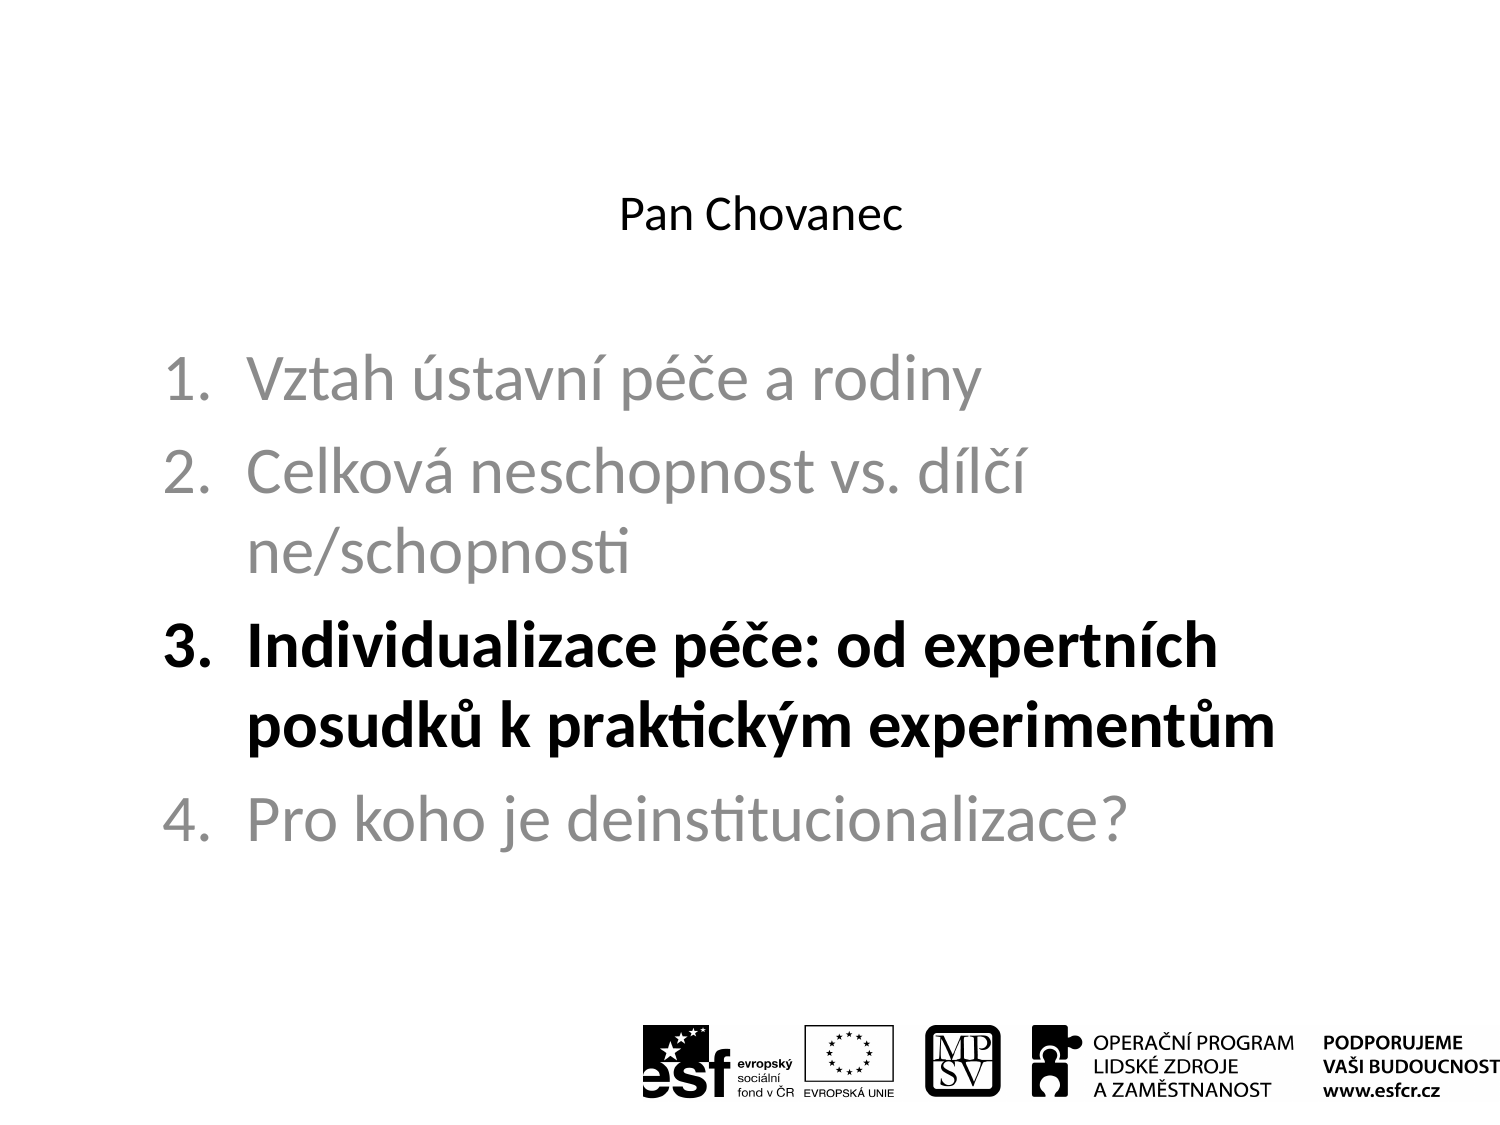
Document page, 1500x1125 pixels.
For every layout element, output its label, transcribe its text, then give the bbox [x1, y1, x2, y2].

title Pan Chovanec [123, 90, 1399, 332]
subtitle Vztah ústavní péče a rodiny Celková neschopnost vs. dílčí ne/schopnosti Individualizace péče: od expertních posudků k praktickým experimentům Pro koho je deinstitucionalizace? [147, 326, 1341, 925]
picture [643, 1025, 1500, 1103]
